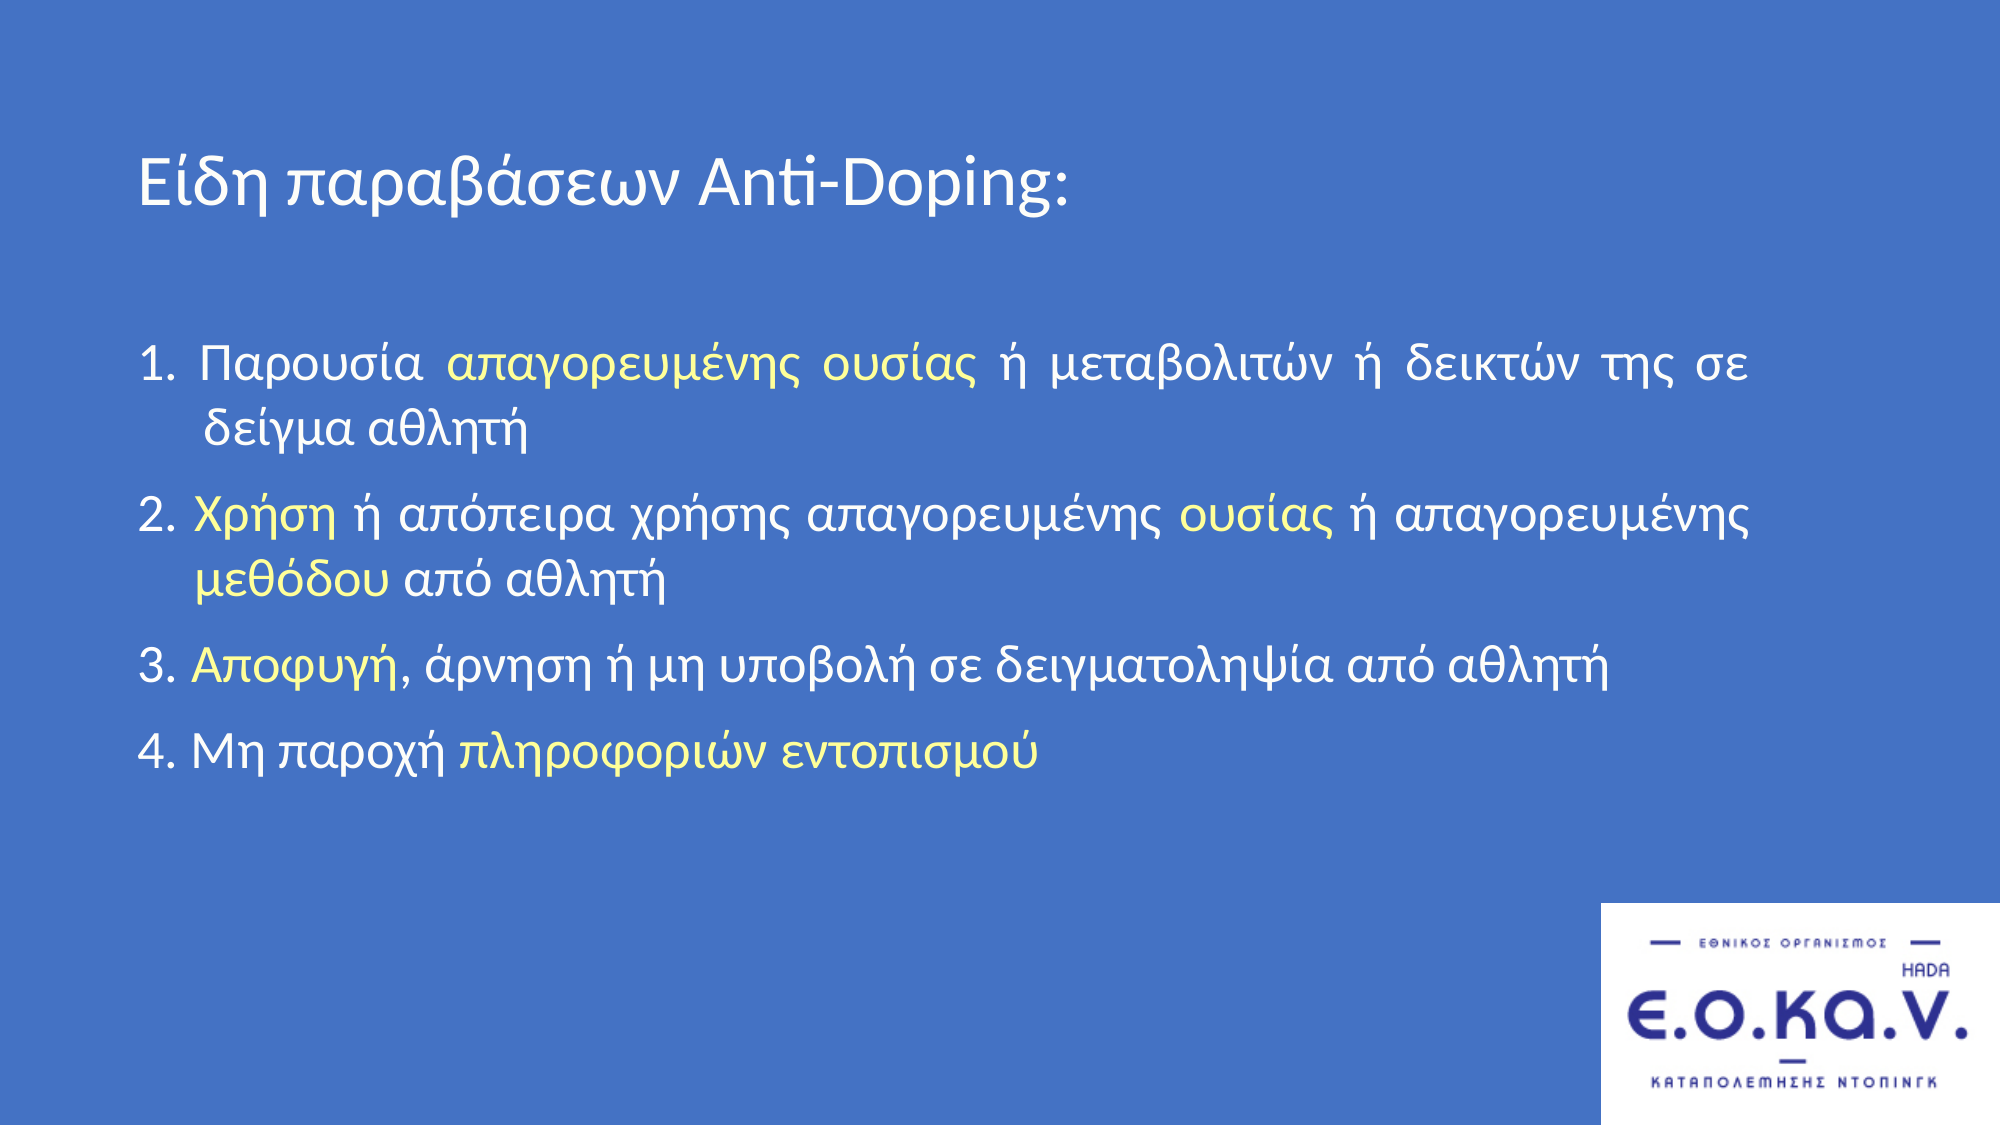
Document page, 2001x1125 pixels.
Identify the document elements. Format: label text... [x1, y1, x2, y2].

picture [1601, 903, 2000, 1125]
list Είδη παραβάσεων Anti-Doping: 1. Παρουσία απαγορευμένης ουσίας ή μεταβολιτών ή δεικτών της σε δείγμα αθλητή 2. Χρήση ή απόπειρα χρήσης απαγορευμένης ουσίας ή απαγορευμένης μεθόδου από αθλητή 3. Αποφυγή, άρνηση ή μη υποβολή σε δειγματοληψία από αθλητή 4. Μη παροχή πληροφοριών εντοπισμού [122, 135, 1766, 904]
